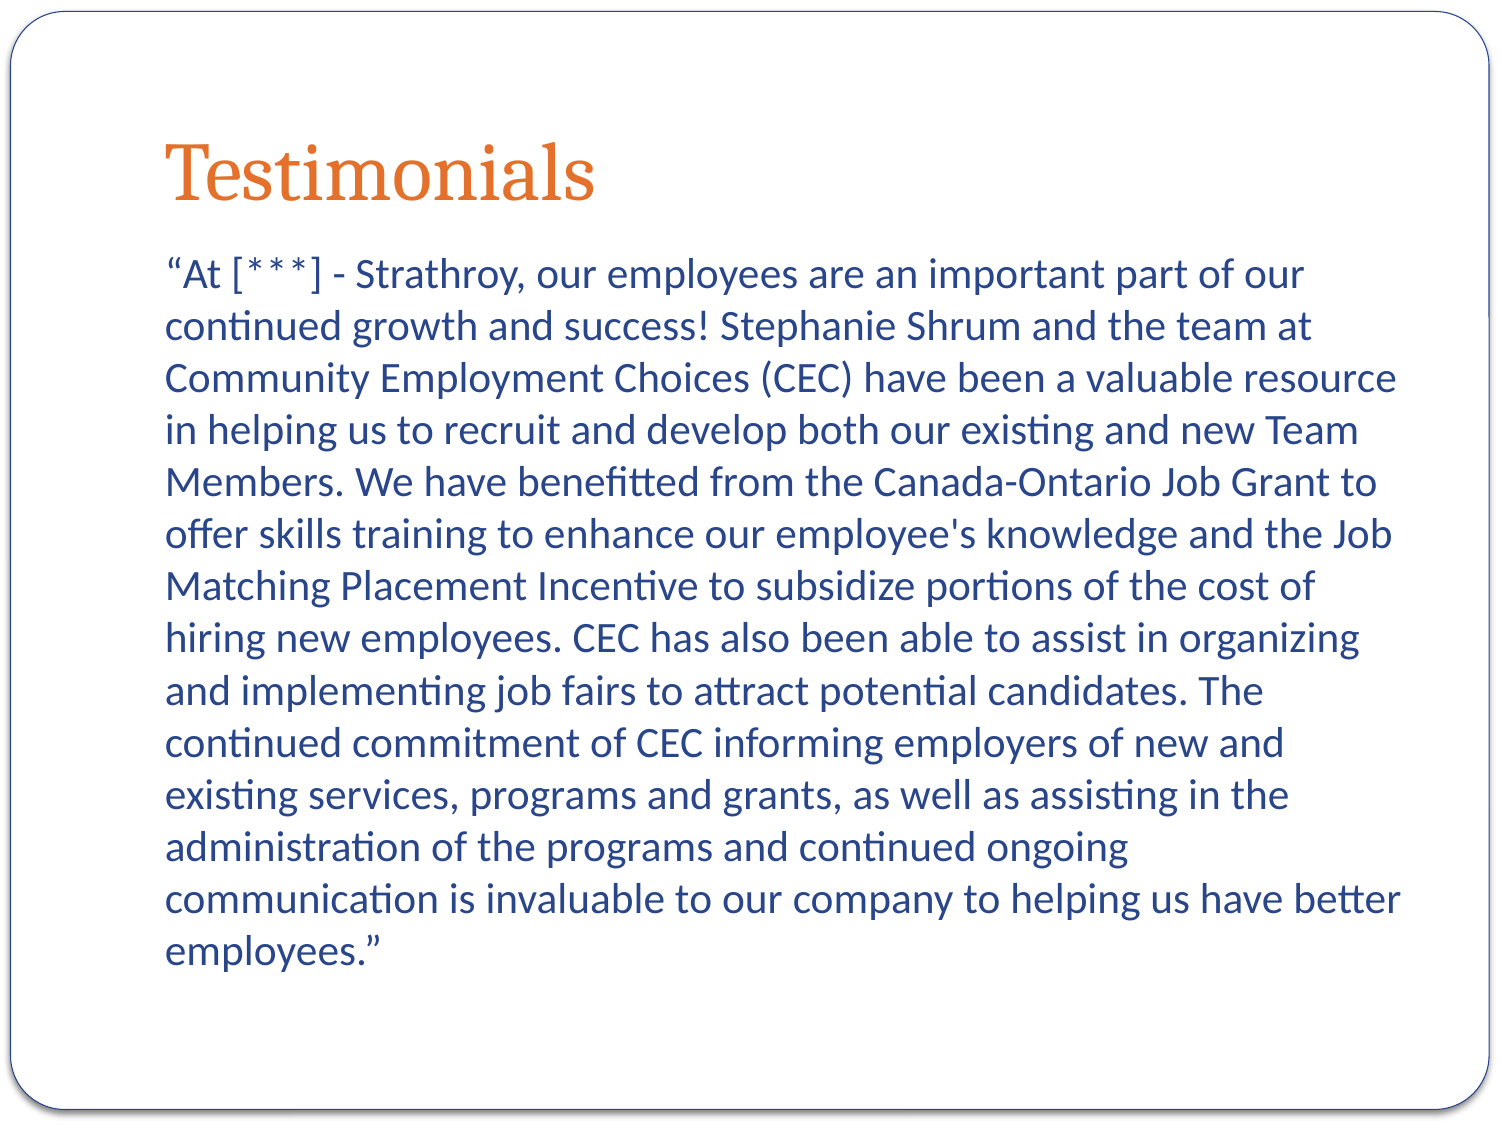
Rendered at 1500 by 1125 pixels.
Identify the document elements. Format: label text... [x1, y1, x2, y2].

title Testimonials [150, 45, 1425, 233]
list “At [***] - Strathroy, our employees are an important part of our continued growth and success! Stephanie Shrum and the team at Community Employment Choices (CEC) have been a valuable resource in helping us to recruit and develop both our existing and new Team Members. We have benefitted from the Canada-Ontario Job Grant to offer skills training to enhance our employee's knowledge and the Job Matching Placement Incentive to subsidize portions of the cost of hiring new employees. CEC has also been able to assist in organizing and implementing job fairs to attract potential candidates. The continued commitment of CEC informing employers of new and existing services, programs and grants, as well as assisting in the administration of the programs and continued ongoing communication is invaluable to our company to helping us have better employees.” [150, 237, 1425, 988]
